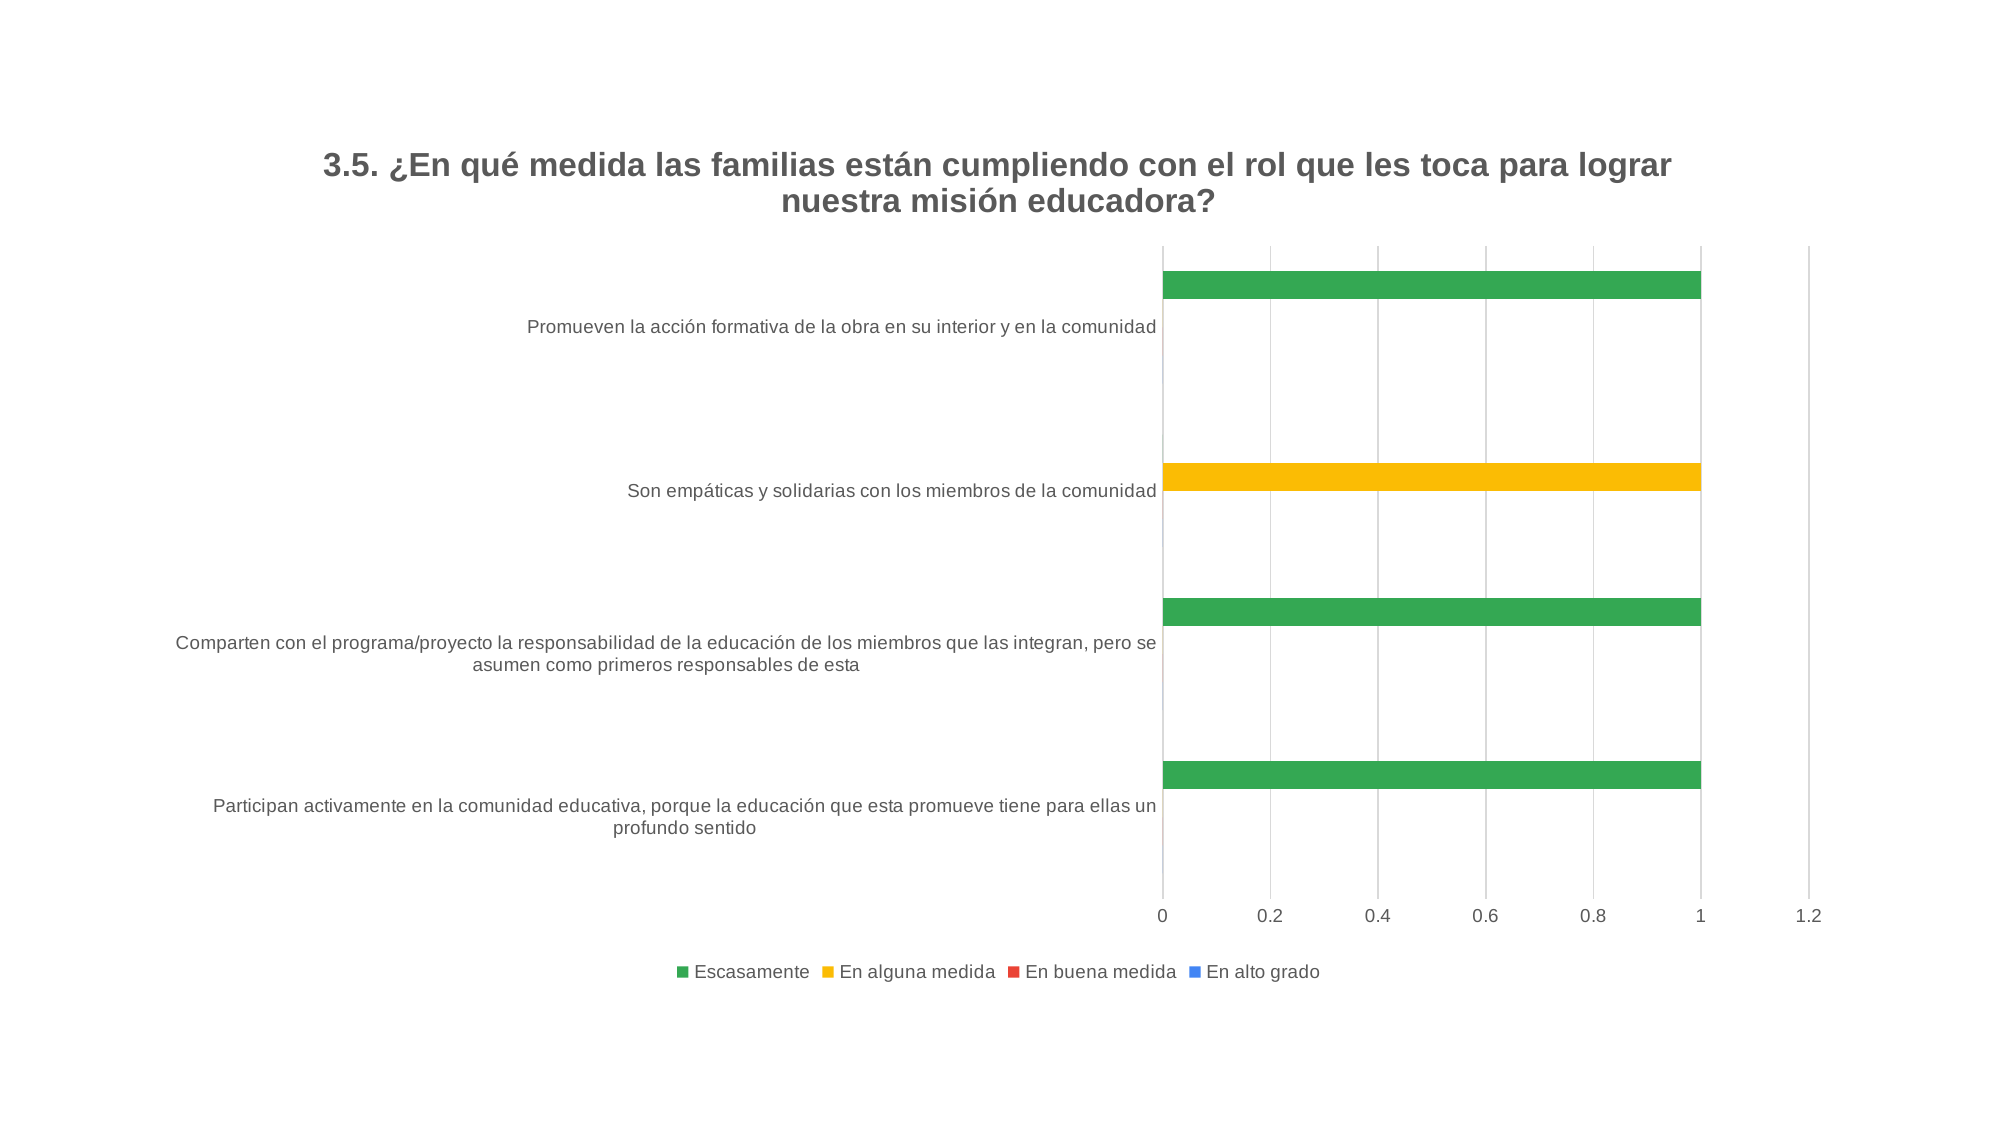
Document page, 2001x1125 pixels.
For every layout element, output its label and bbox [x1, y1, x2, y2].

chart [140, 110, 1857, 990]
